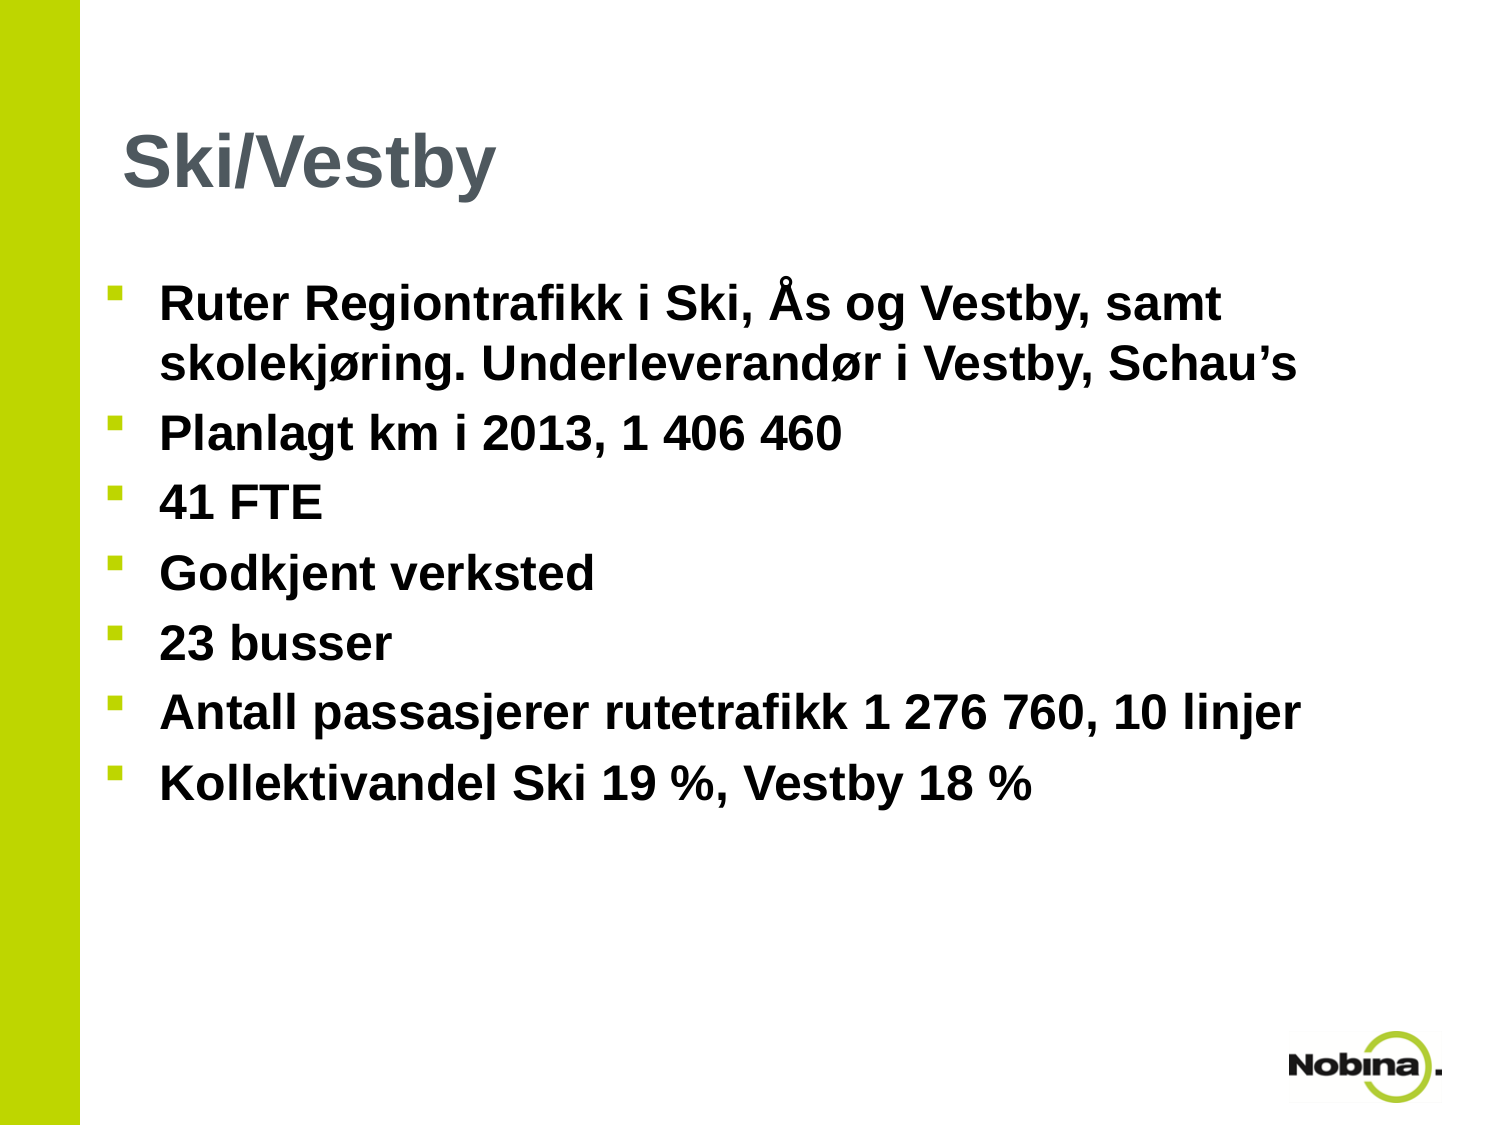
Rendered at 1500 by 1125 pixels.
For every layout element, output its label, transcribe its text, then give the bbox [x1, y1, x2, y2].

title Ski/Vestby [107, 72, 1434, 244]
list Ruter Regiontrafikk i Ski, Ås og Vestby, samt skolekjøring. Underleverandør i Vestby, Schau’s Planlagt km i 2013, 1 406 460 41 FTE Godkjent verksted 23 busser Antall passasjerer rutetrafikk 1 276 760, 10 linjer Kollektivandel Ski 19 %, Vestby 18 % [88, 262, 1459, 1005]
picture [1288, 1030, 1443, 1104]
